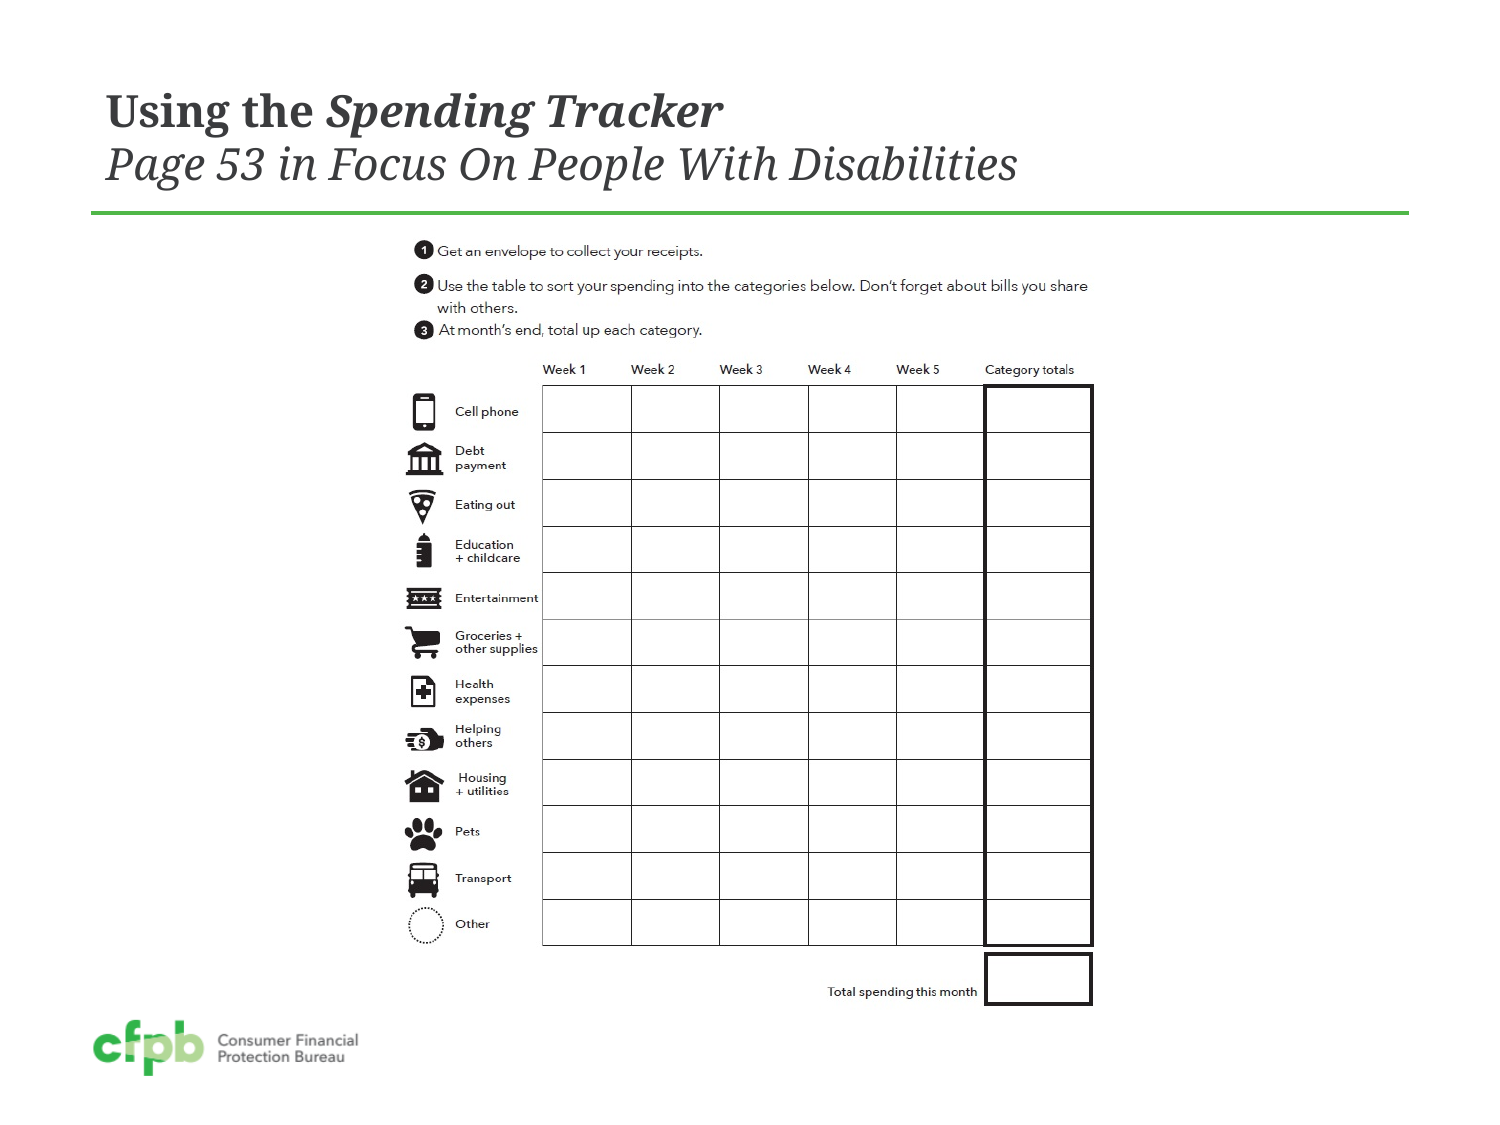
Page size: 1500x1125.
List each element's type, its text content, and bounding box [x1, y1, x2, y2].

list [390, 229, 1110, 1031]
title Using the Spending Tracker Page 53 in Focus On People With Disabilities [90, 75, 1410, 197]
